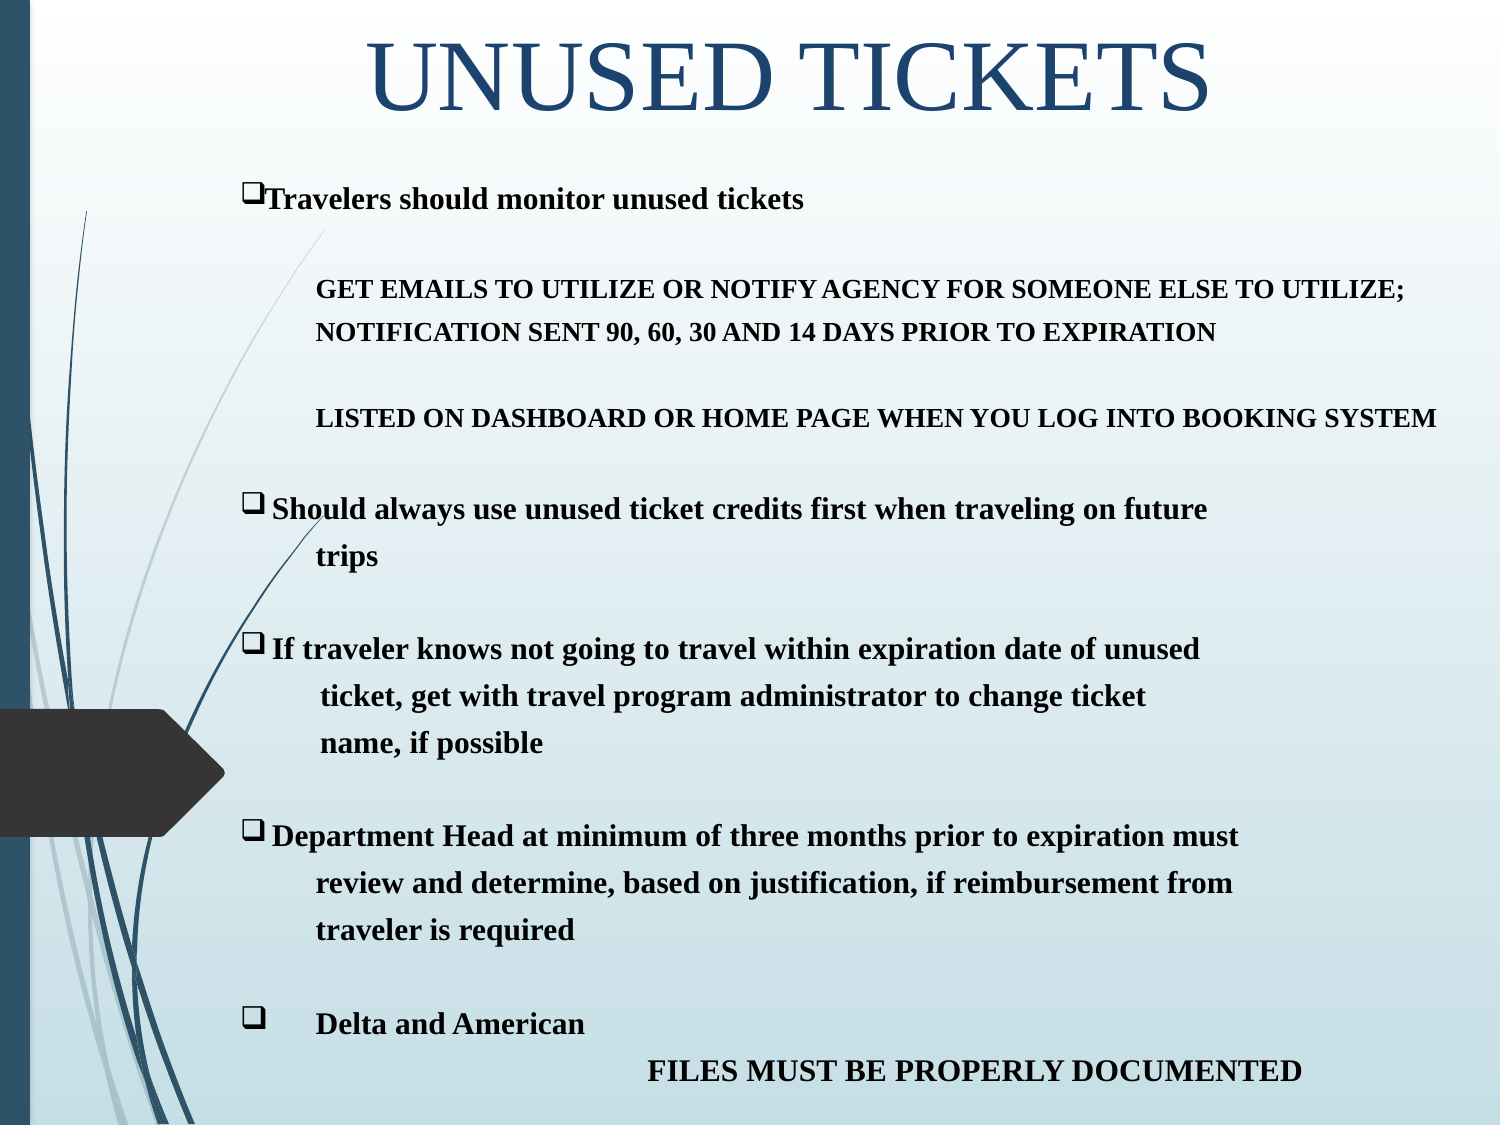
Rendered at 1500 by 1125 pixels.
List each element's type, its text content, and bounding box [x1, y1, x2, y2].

title UNUSED TICKETS [350, 0, 1500, 138]
subtitle Travelers should monitor unused tickets GET EMAILS TO UTILIZE OR NOTIFY AGENCY FOR SOMEONE ELSE TO UTILIZE; NOTIFICATION SENT 90, 60, 30 AND 14 DAYS PRIOR TO EXPIRATION LISTED ON DASHBOARD OR HOME PAGE WHEN YOU LOG INTO BOOKING SYSTEM Should always use unused ticket credits first when traveling on future trips If traveler knows not going to travel within expiration date of unused ticket, get with travel program administrator to change ticket name, if possible Department Head at minimum of three months prior to expiration must review and determine, based on justification, if reimbursement from traveler is required Delta and American FILES MUST BE PROPERLY DOCUMENTED [225, 174, 1500, 1100]
